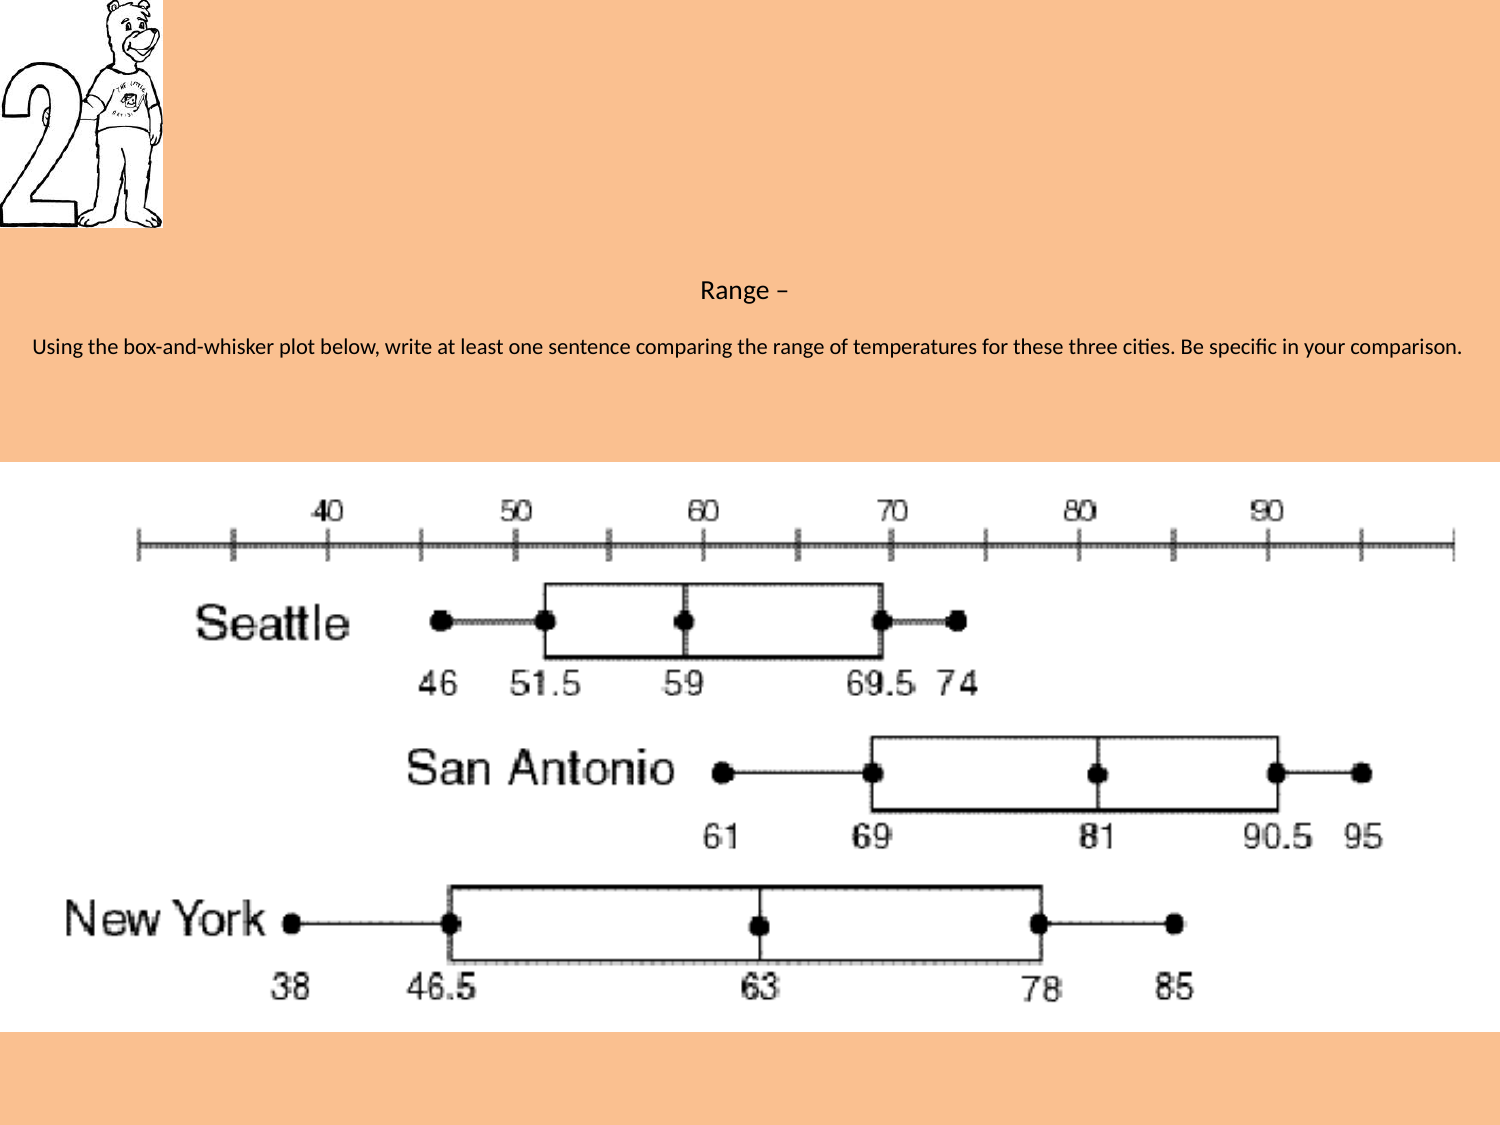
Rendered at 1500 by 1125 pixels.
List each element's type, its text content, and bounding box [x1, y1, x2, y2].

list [0, 0, 163, 228]
title Range – Using the box-and-whisker plot below, write at least one sentence comparing the range of temperatures for these three cities. Be specific in your comparison. [0, 251, 1499, 439]
picture [0, 462, 1500, 1032]
